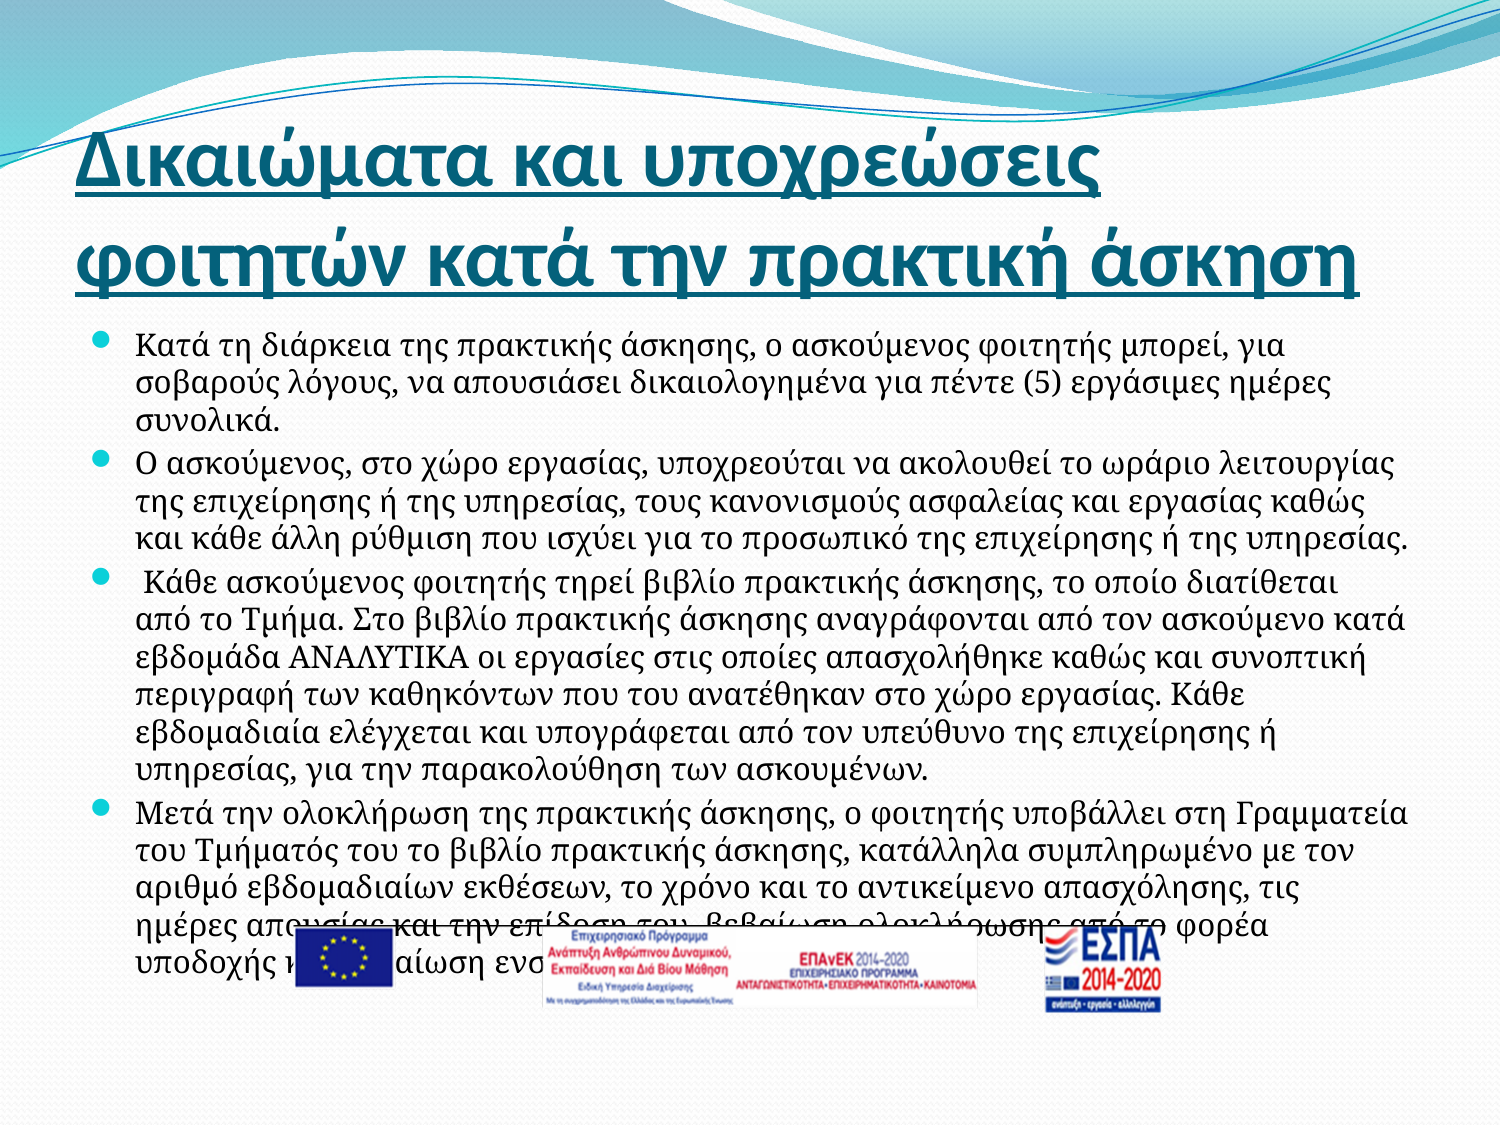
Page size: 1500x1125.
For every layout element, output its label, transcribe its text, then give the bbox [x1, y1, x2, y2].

title Δικαιώματα και υποχρεώσεις φοιτητών κατά την πρακτική άσκηση [75, 115, 1425, 303]
list Κατά τη διάρκεια της πρακτικής άσκησης, ο ασκούμενος φοιτητής μπορεί, για σοβαρούς λόγους, να απουσιάσει δικαιολογημένα για πέντε (5) εργάσιμες ημέρες συνολικά. Ο ασκούμενος, στο χώρο εργασίας, υποχρεούται να ακολουθεί το ωράριο λειτουργίας της επιχείρησης ή της υπηρεσίας, τους κανονισμούς ασφαλείας και εργασίας καθώς και κάθε άλλη ρύθμιση που ισχύει για το προσωπικό της επιχείρησης ή της υπηρεσίας. Κάθε ασκούμενος φοιτητής τηρεί βιβλίο πρακτικής άσκησης, το οποίο διατίθεται από το Τμήμα. Στο βιβλίο πρακτικής άσκησης αναγράφονται από τον ασκούμενο κατά εβδομάδα ΑΝΑΛΥΤΙΚΑ οι εργασίες στις οποίες απασχολήθηκε καθώς και συνοπτική περιγραφή των καθηκόντων που του ανατέθηκαν στο χώρο εργασίας. Κάθε εβδομαδιαία ελέγχεται και υπογράφεται από τον υπεύθυνο της επιχείρησης ή υπηρεσίας, για την παρακολούθηση των ασκουμένων. Μετά την ολοκλήρωση της πρακτικής άσκησης, ο φοιτητής υποβάλλει στη Γραμματεία του Τμήματός του το βιβλίο πρακτικής άσκησης, κατάλληλα συμπληρωμένο με τον αριθμό εβδομαδιαίων εκθέσεων, το χρόνο και το αντικείμενο απασχόλησης, τις ημέρες απουσίας και την επίδοση του, βεβαίωση ολοκλήρωσης από το φορέα υποδοχής και βεβαίωση ενσήμων από το ΙΚΑ. [75, 317, 1425, 1038]
picture [292, 925, 1167, 1014]
